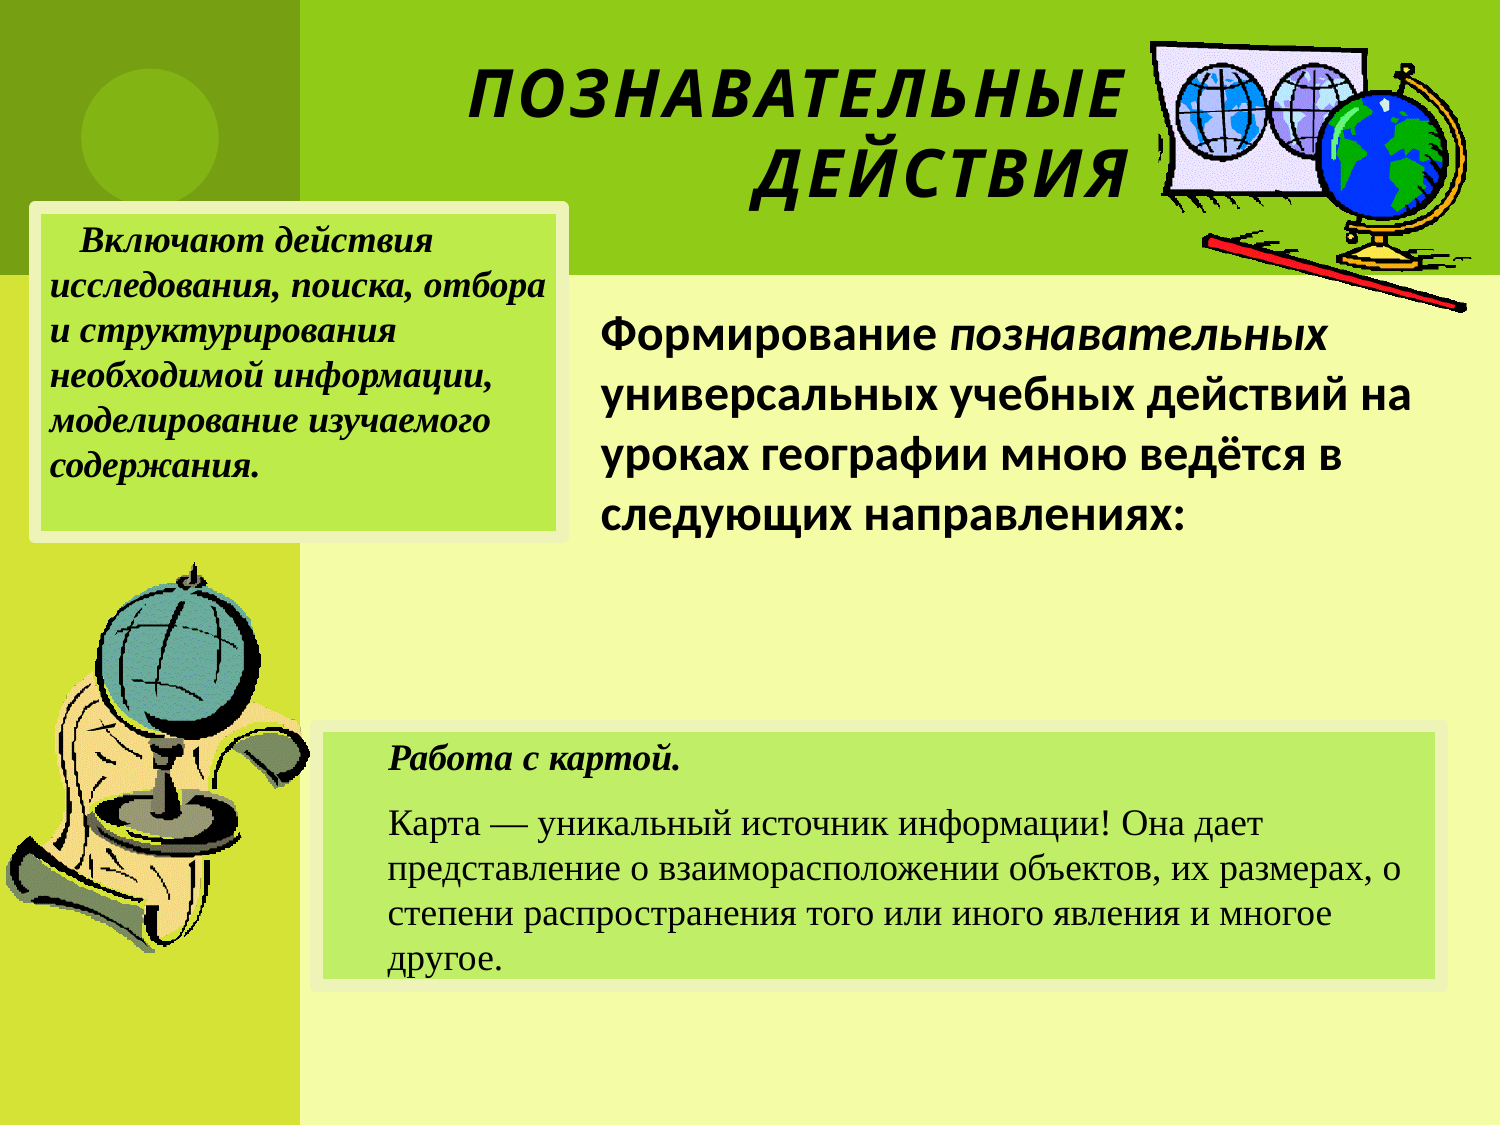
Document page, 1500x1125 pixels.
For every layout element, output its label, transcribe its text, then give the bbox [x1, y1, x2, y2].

text_box Включают действия исследования, поиска, отбора и структурирования необходимой информации, моделирование изучаемого содержания. [29, 201, 569, 543]
title Познавательные действия [58, 37, 1139, 225]
picture [1148, 34, 1477, 319]
text_box Формирование познавательных универсальных учебных действий на уроках географии мною ведётся в следующих направлениях: [585, 292, 1465, 548]
picture [0, 550, 317, 956]
text_box Работа с картой. Карта — уникальный источник информации! Она дает представление о взаиморасположении объектов, их размерах, о степени распространения того или иного явления и многое другое. [310, 720, 1448, 992]
